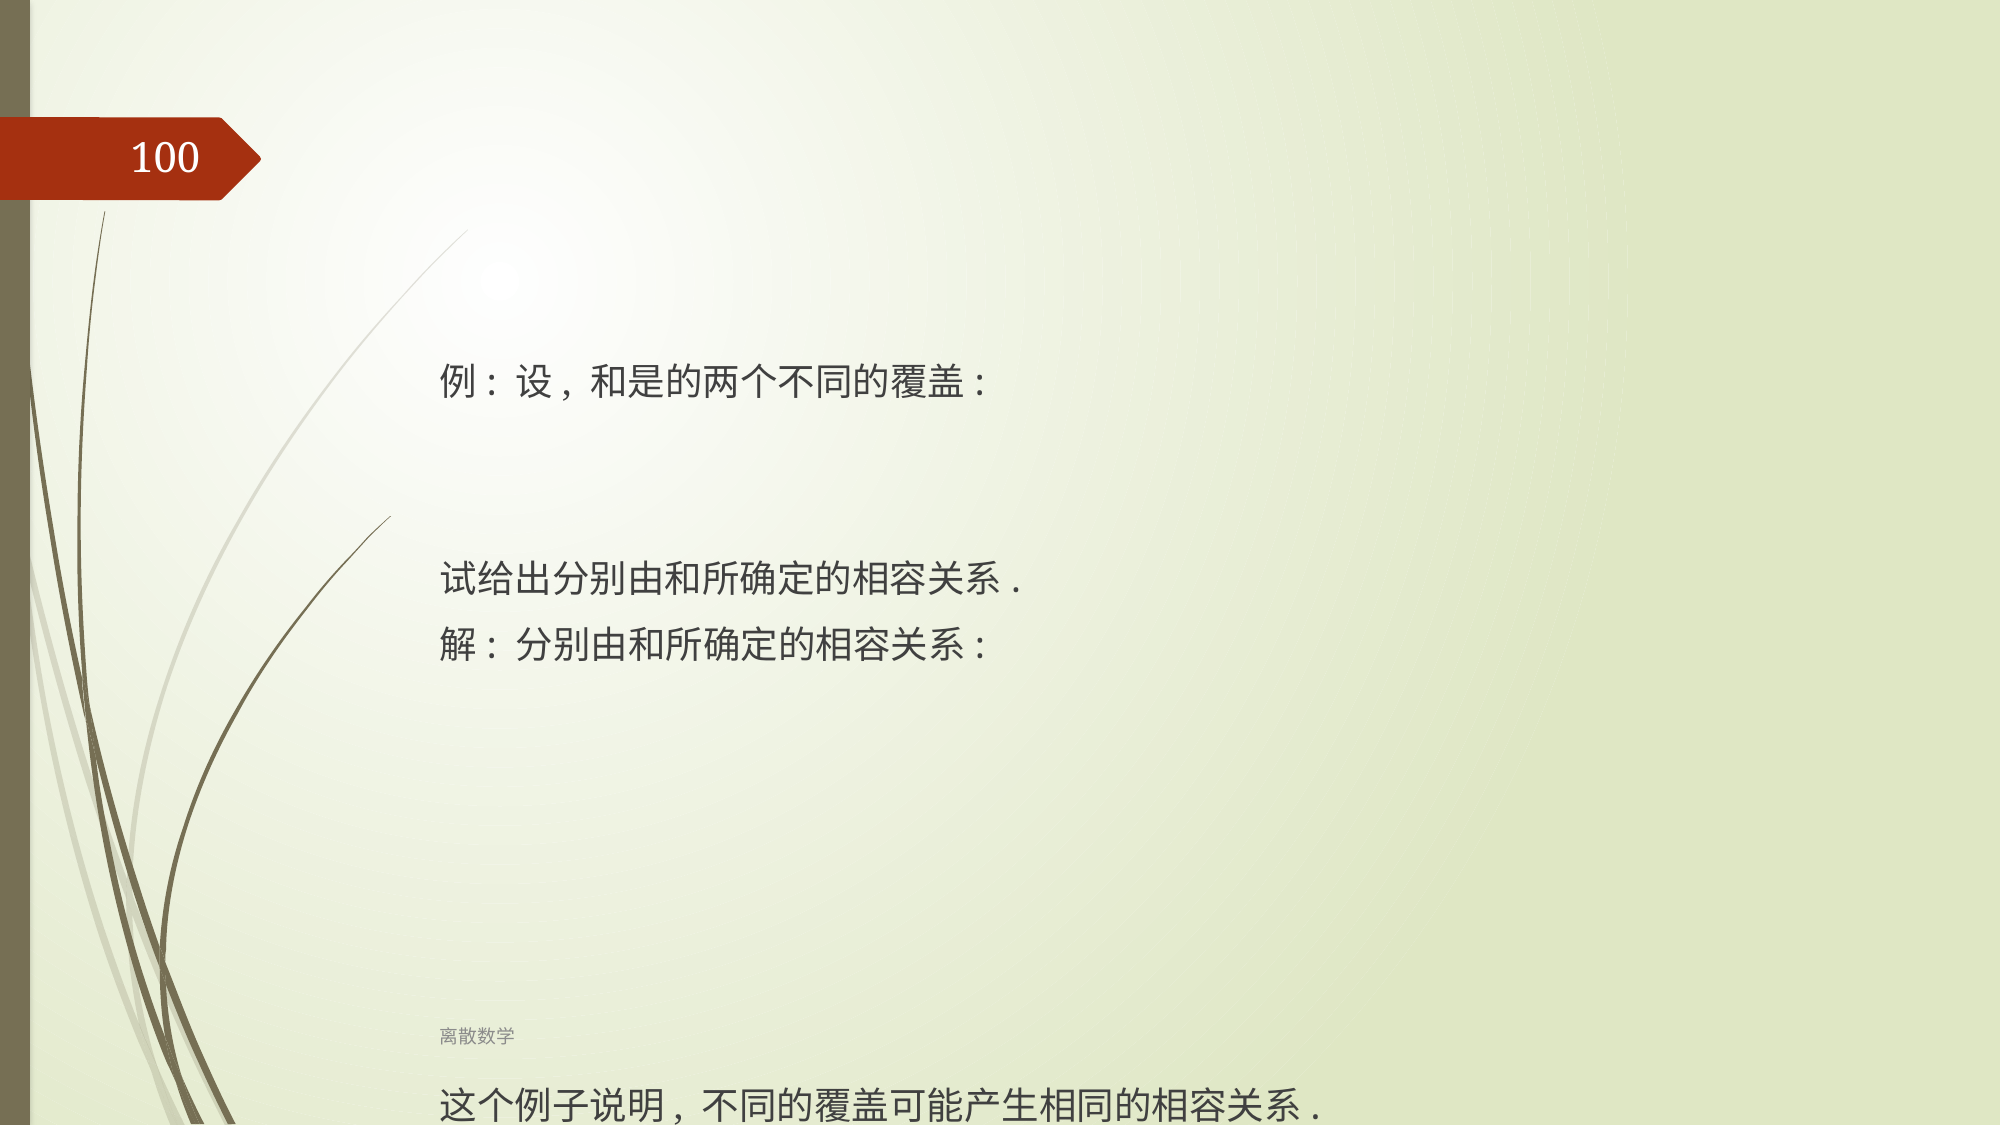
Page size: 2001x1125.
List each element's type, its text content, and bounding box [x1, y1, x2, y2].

footer 离散数学 [424, 1006, 1675, 1067]
slide_number ‹#› [87, 129, 216, 190]
